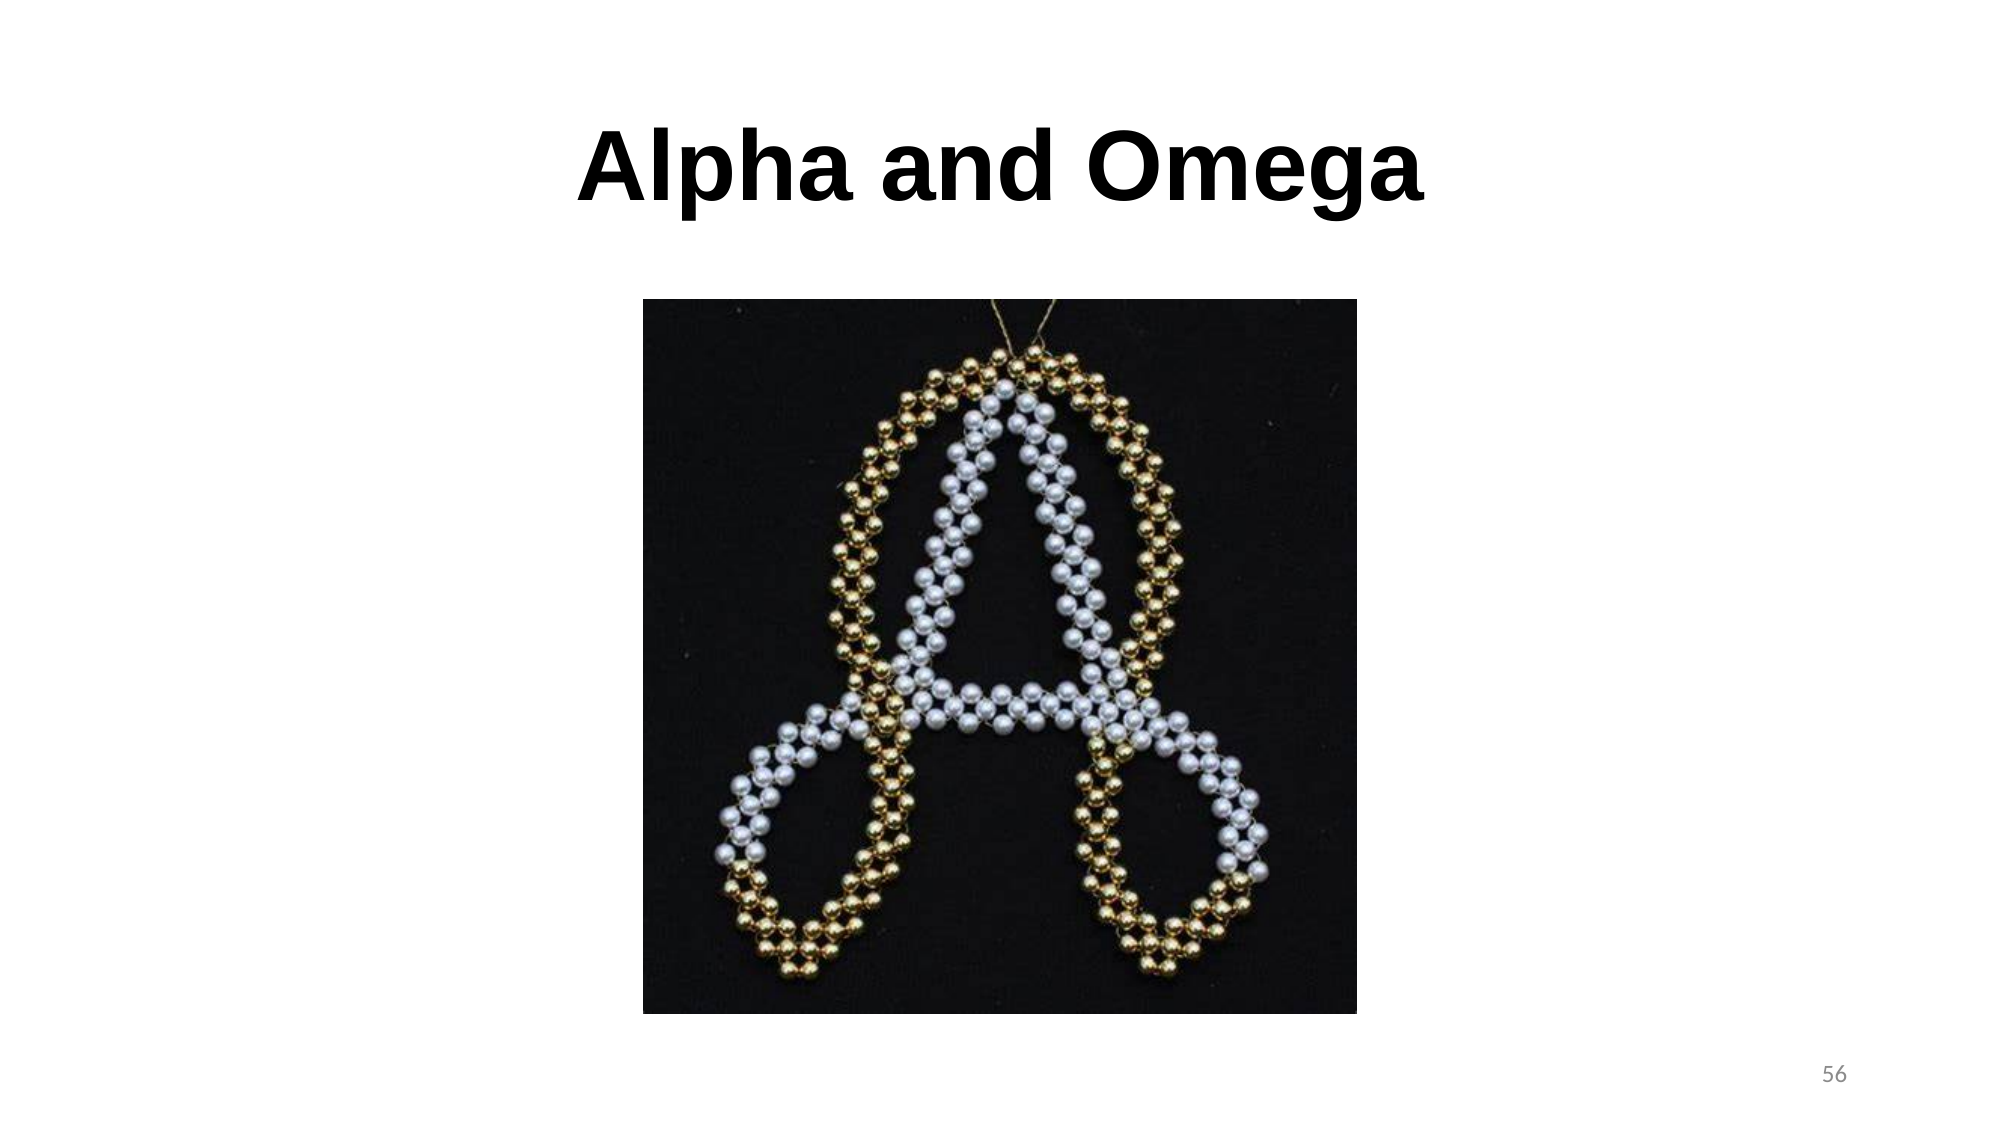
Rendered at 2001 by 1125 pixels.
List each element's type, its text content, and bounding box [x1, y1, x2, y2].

title Alpha and Omega [137, 59, 1863, 278]
slide_number 56 [1412, 1042, 1863, 1103]
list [643, 299, 1357, 1014]
